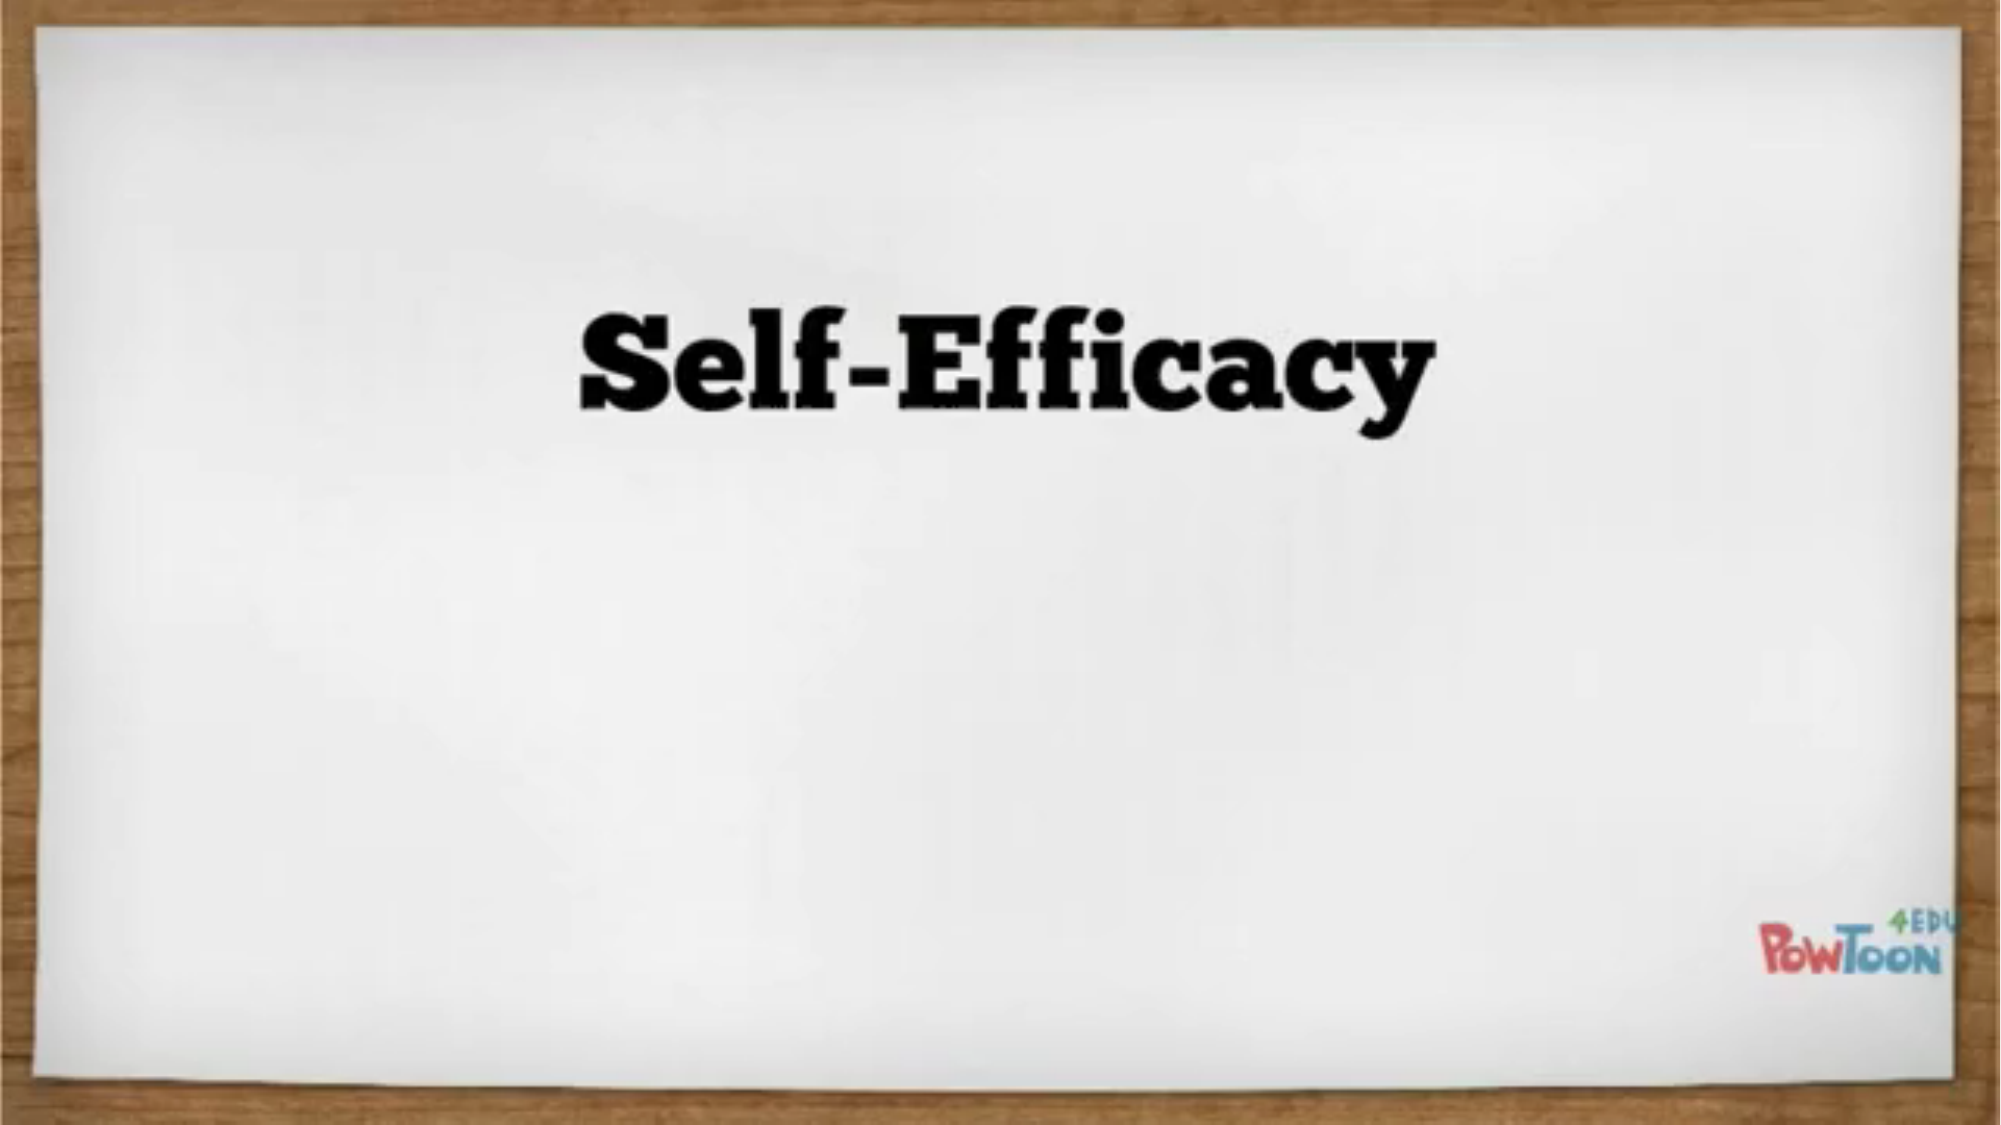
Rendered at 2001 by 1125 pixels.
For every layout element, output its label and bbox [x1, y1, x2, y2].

list [0, 0, 2000, 1125]
